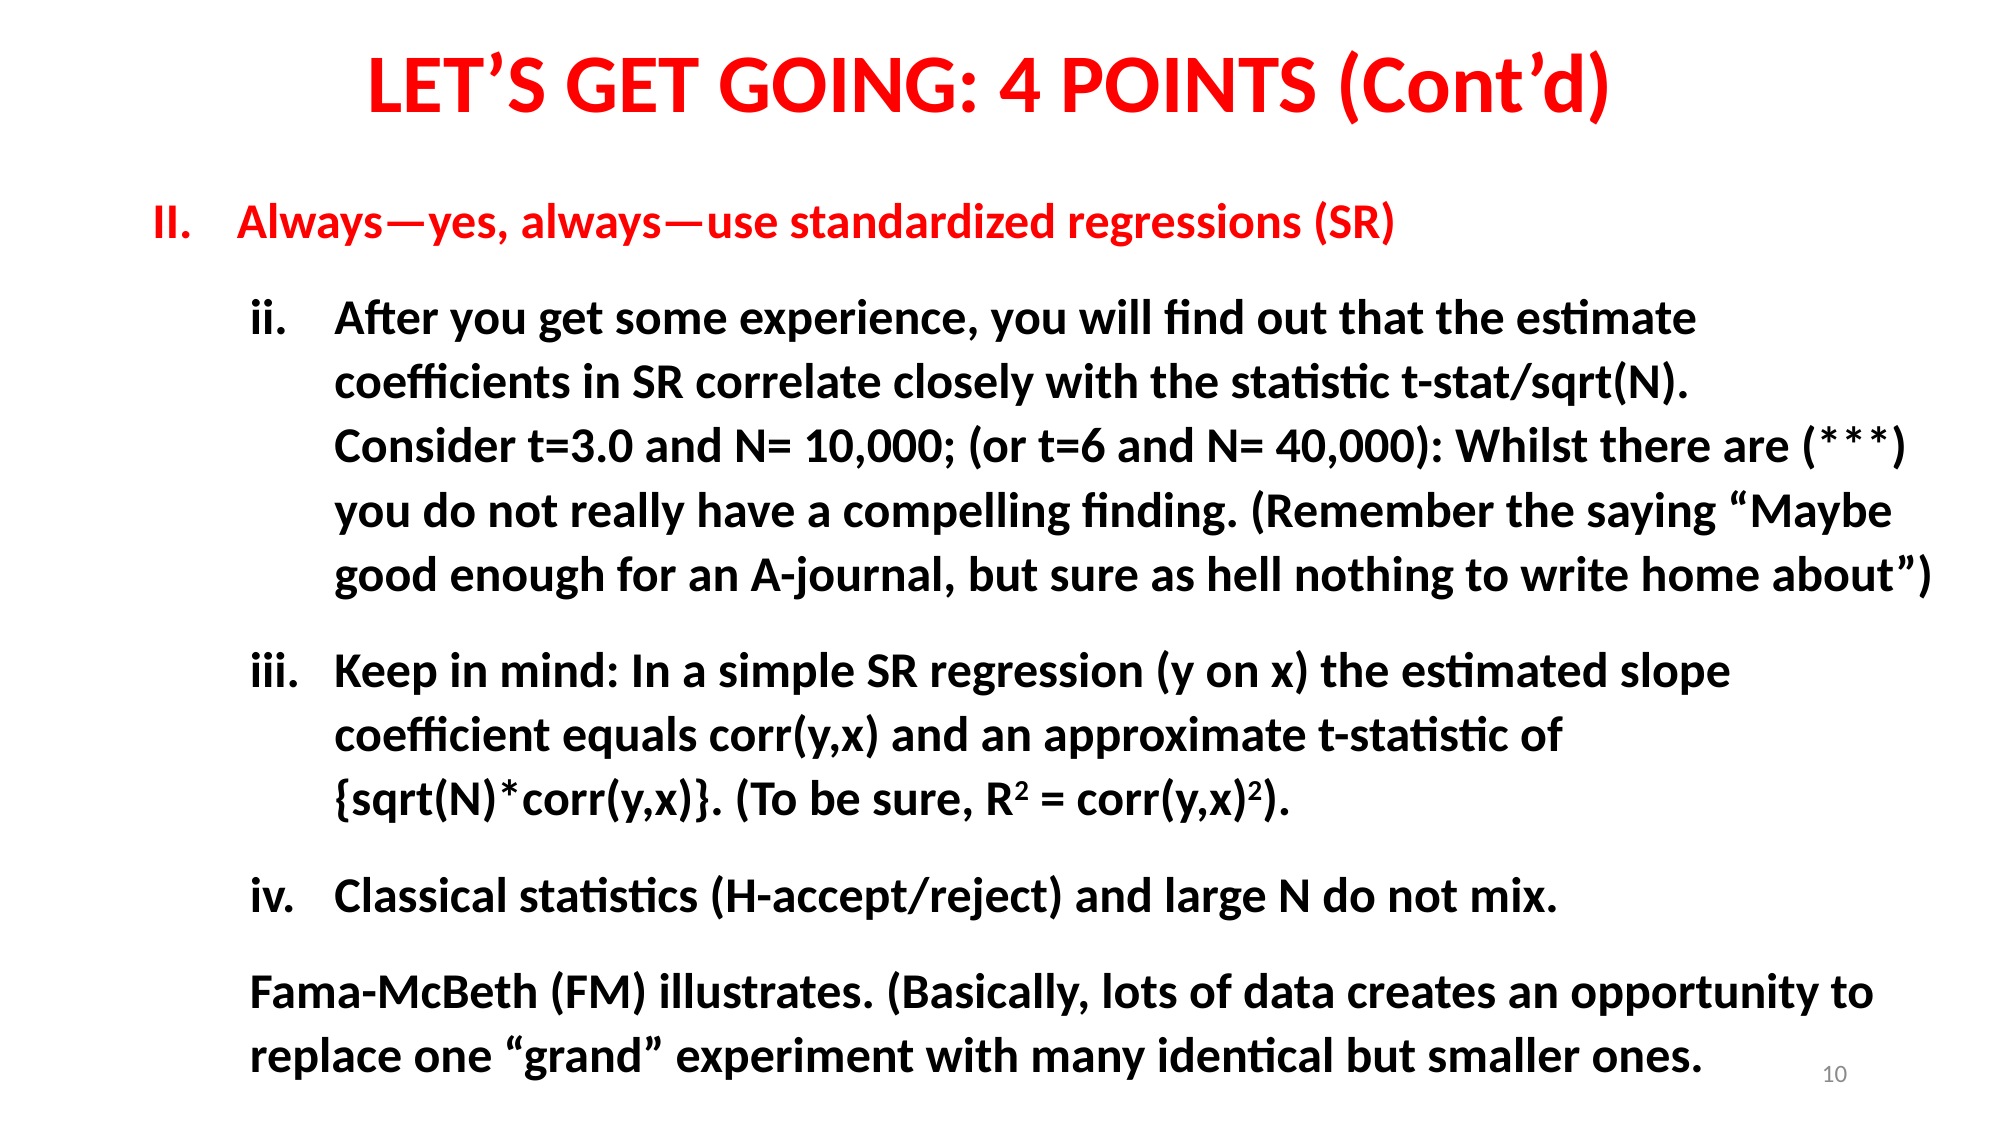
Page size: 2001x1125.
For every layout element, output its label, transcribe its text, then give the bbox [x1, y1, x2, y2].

title LET’S GET GOING: 4 POINTS (Cont’d) [137, 19, 1863, 152]
slide_number 10 [1412, 1042, 1863, 1103]
list Always—yes, always—use standardized regressions (SR) After you get some experience, you will find out that the estimate coefficients in SR correlate closely with the statistic t-stat/sqrt(N). Consider t=3.0 and N= 10,000; (or t=6 and N= 40,000): Whilst there are (***) you do not really have a compelling finding. (Remember the saying “Maybe good enough for an A-journal, but sure as hell nothing to write home about”) Keep in mind: In a simple SR regression (y on x) the estimated slope coefficient equals corr(y,x) and an approximate t-statistic of {sqrt(N)*corr(y,x)}. (To be sure, R2 = corr(y,x)2). Classical statistics (H-accept/reject) and large N do not mix. Fama-McBeth (FM) illustrates. (Basically, lots of data creates an opportunity to replace one “grand” experiment with many identical but smaller ones. [137, 176, 1952, 1119]
